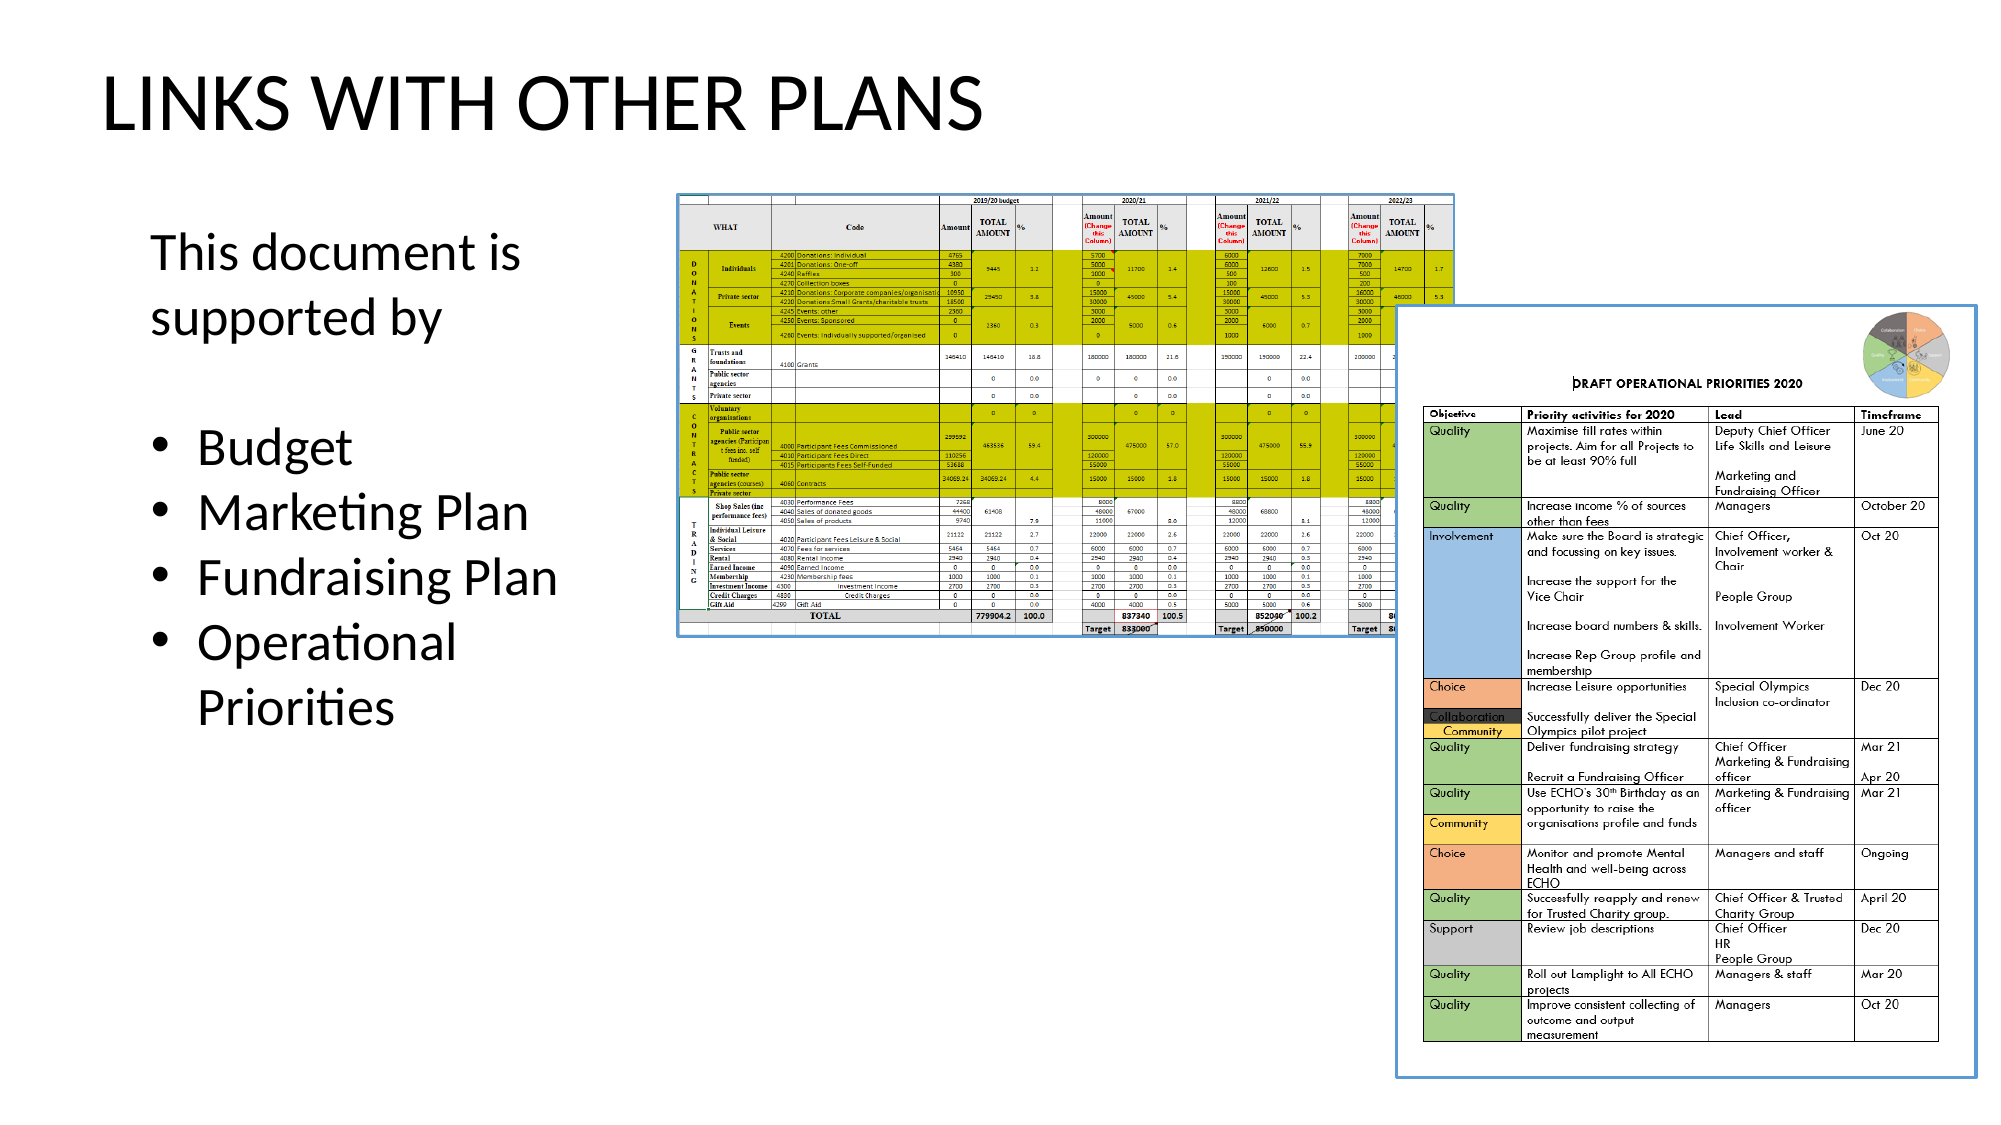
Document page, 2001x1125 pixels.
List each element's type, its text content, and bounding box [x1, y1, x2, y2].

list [678, 195, 1453, 636]
text_box LINKS WITH OTHER PLANS [86, 39, 1066, 155]
text_box This document is supported by Budget Marketing Plan Fundraising Plan Operational Priorities [136, 209, 636, 789]
picture [1397, 306, 1975, 1076]
